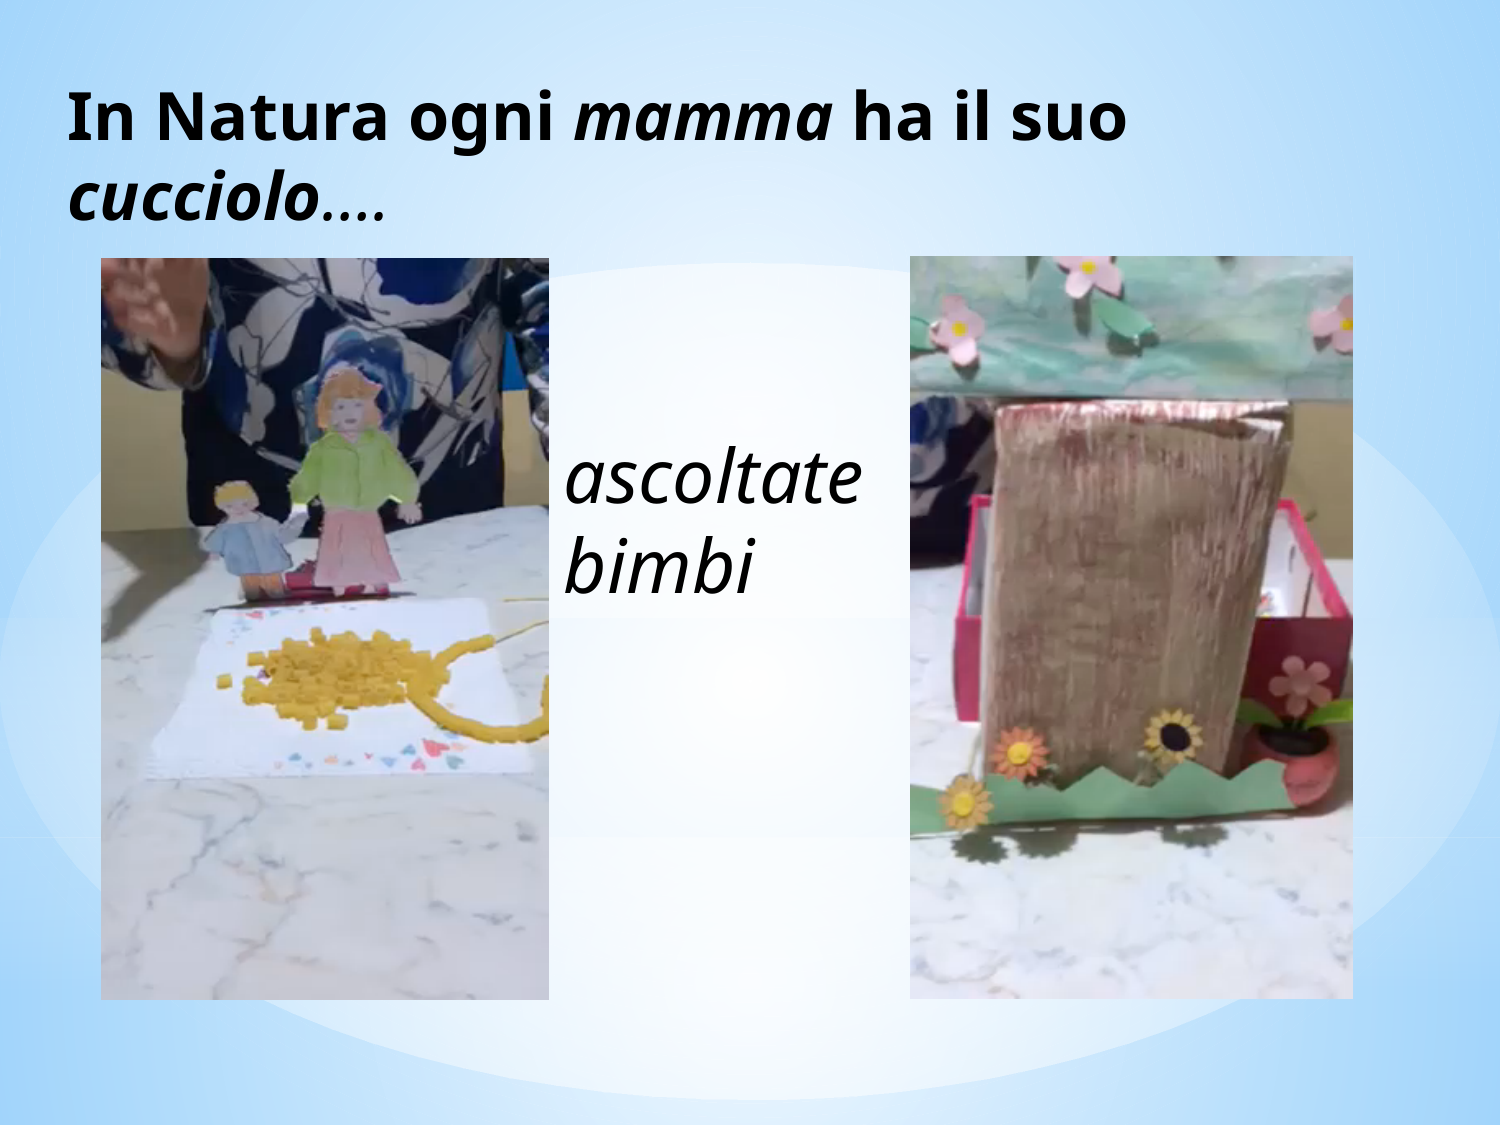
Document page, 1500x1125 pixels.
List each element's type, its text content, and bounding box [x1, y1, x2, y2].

text_box In Natura ogni mamma ha il suo cucciolo…. [53, 66, 1306, 241]
text_box ascoltate bimbi [556, 420, 903, 616]
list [100, 257, 550, 1001]
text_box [909, 255, 1354, 1000]
